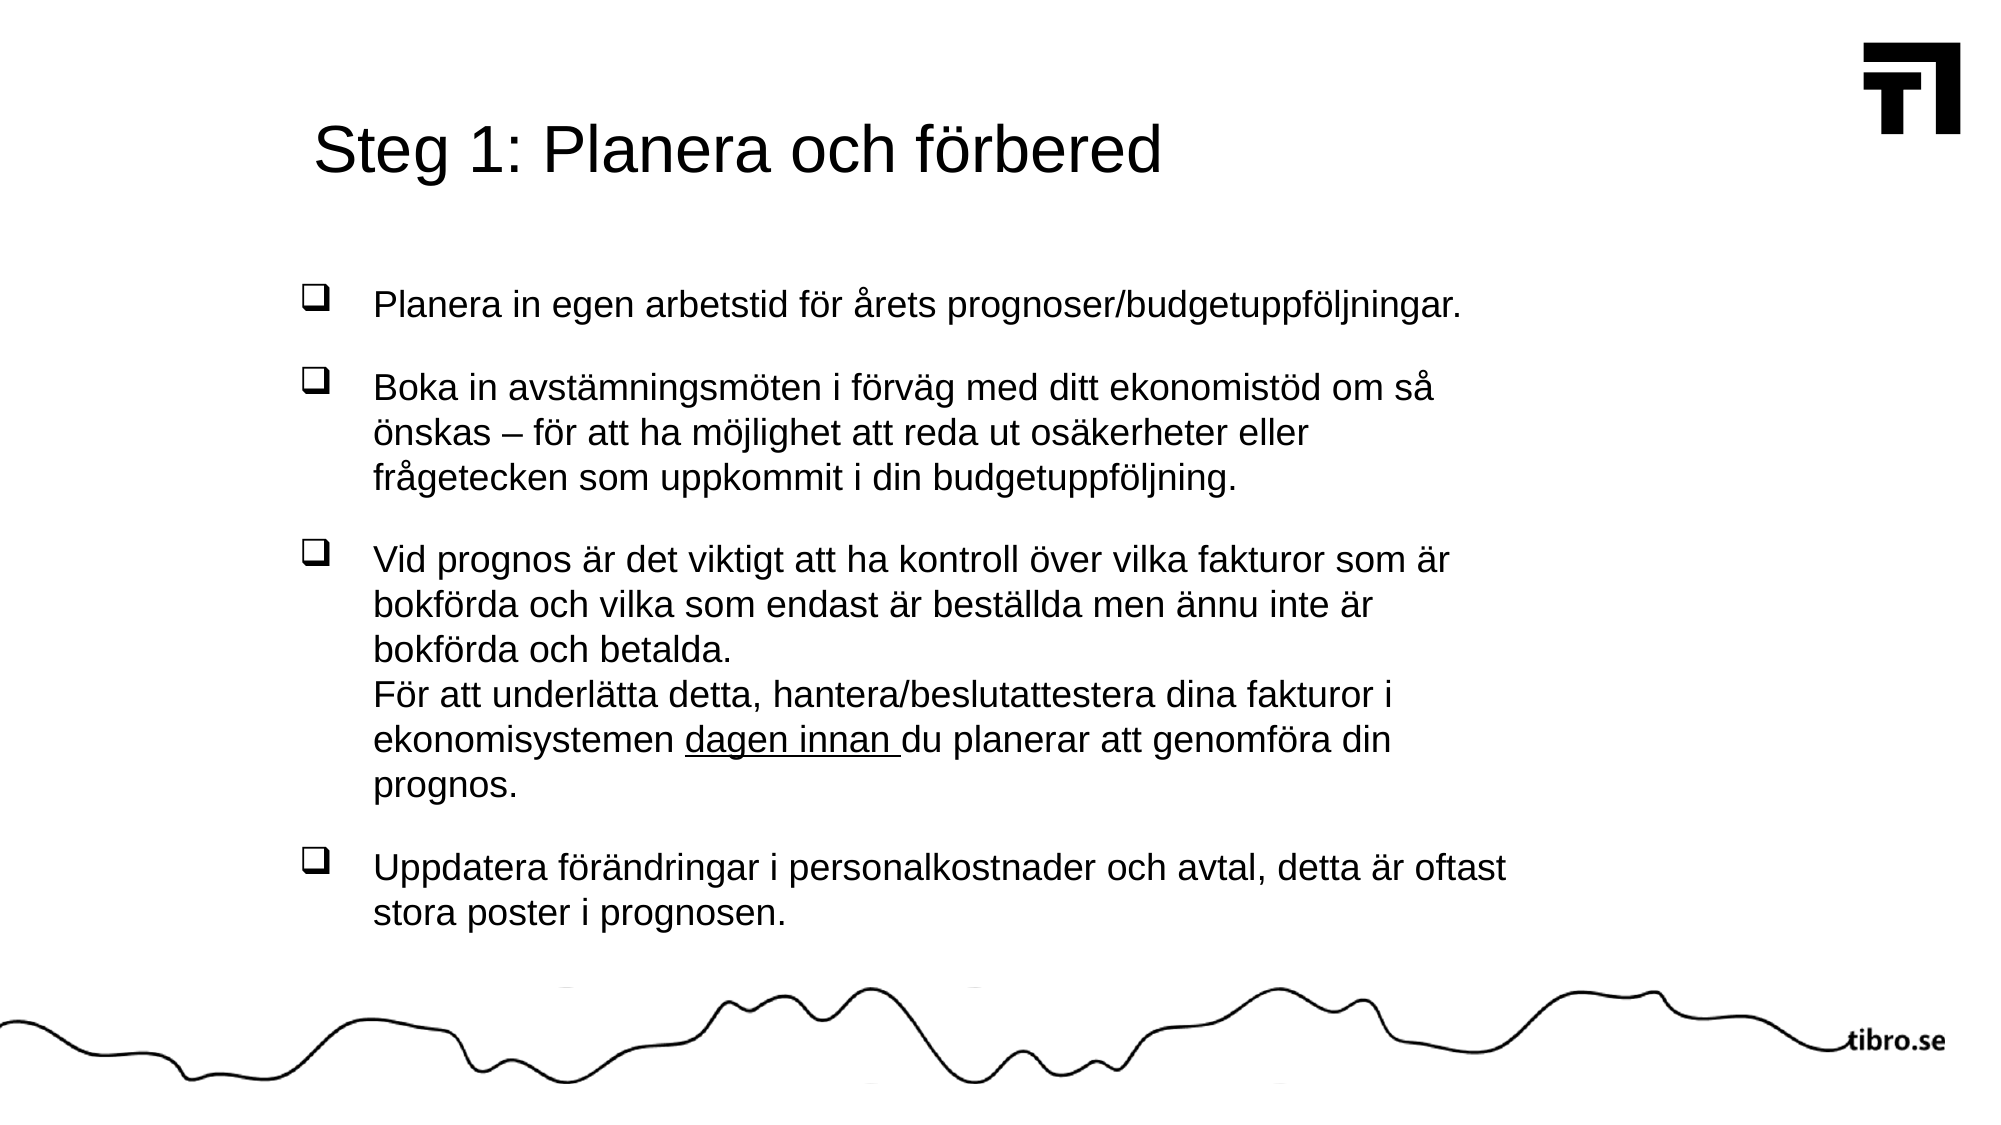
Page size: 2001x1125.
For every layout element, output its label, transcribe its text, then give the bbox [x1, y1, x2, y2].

list Steg 1: Planera och förbered [313, 115, 1664, 937]
picture [0, 987, 284, 1084]
picture [1531, 987, 1945, 1084]
text_box Planera in egen arbetstid för årets prognoser/budgetuppföljningar. Boka in avstämningsmöten i förväg med ditt ekonomistöd om så önskas – för att ha möjlighet att reda ut osäkerheter eller frågetecken som uppkommit i din budgetuppföljning. Vid prognos är det viktigt att ha kontroll över vilka fakturor som är bokförda och vilka som endast är beställda men ännu inte är bokförda och betalda. För att underlätta detta, hantera/beslutattestera dina fakturor i ekonomisystemen dagen innan du planerar att genomföra din prognos. Uppdatera förändringar i personalkostnader och avtal, detta är oftast stora poster i prognosen. [284, 272, 1531, 1106]
